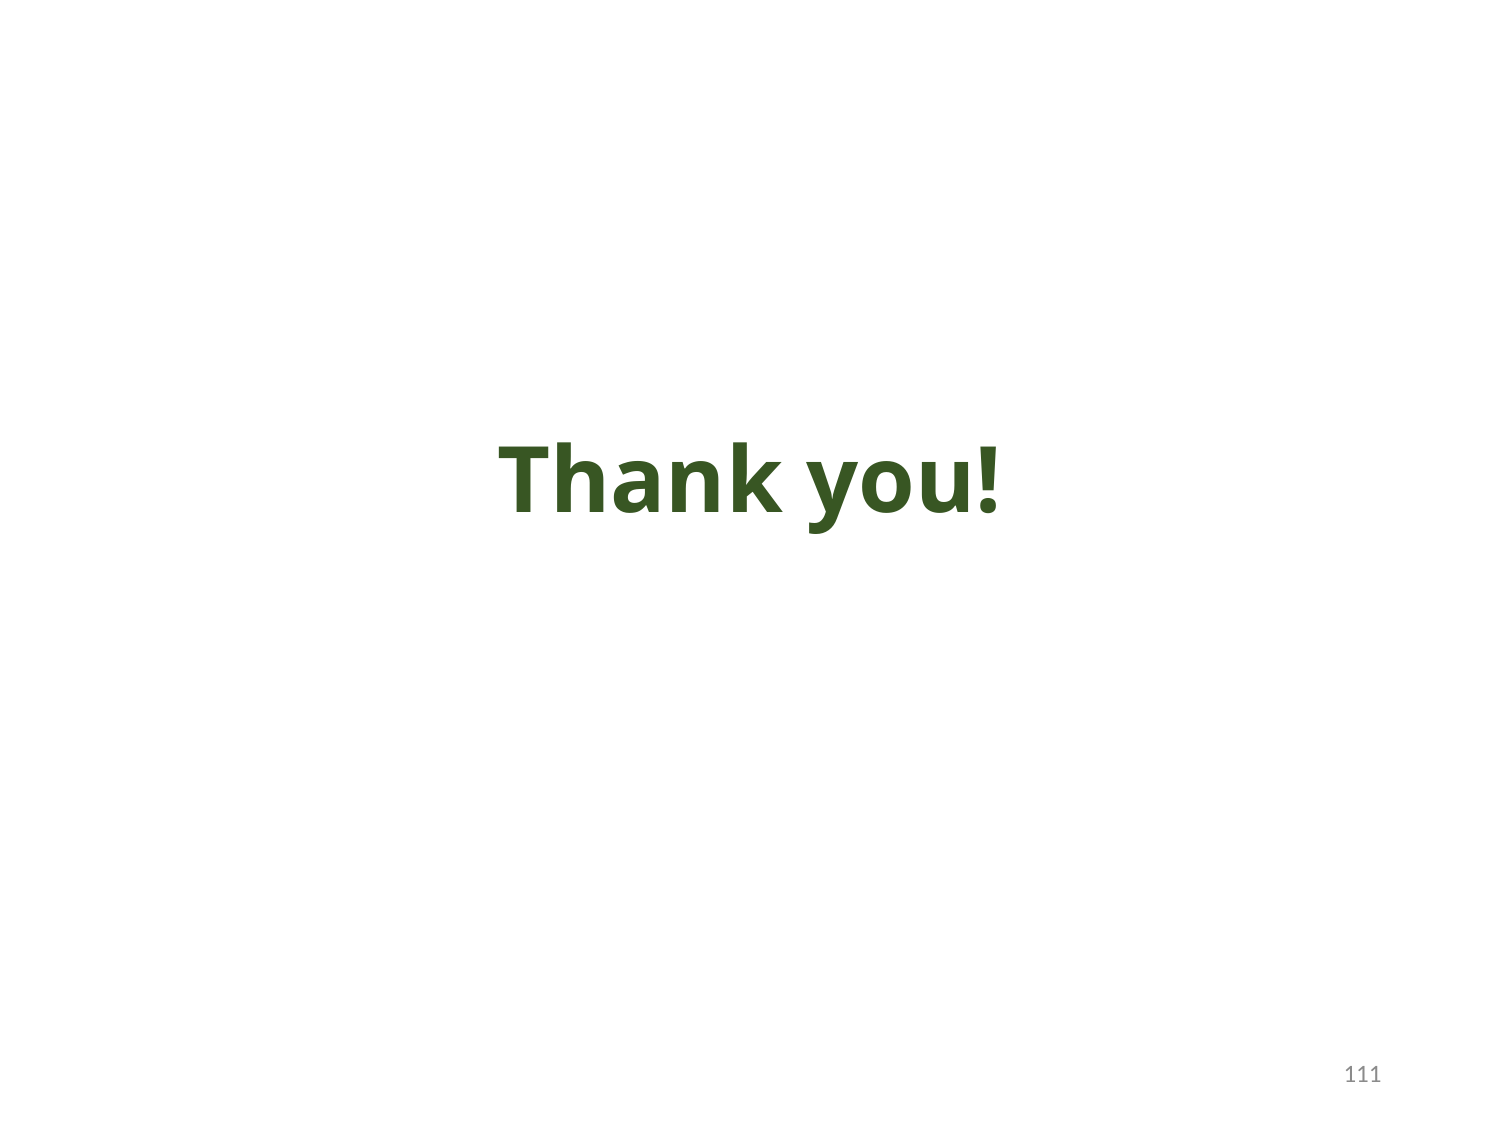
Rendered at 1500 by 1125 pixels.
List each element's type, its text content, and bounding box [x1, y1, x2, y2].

title Thank you! [0, 374, 1500, 592]
slide_number 111 [1059, 1042, 1397, 1103]
